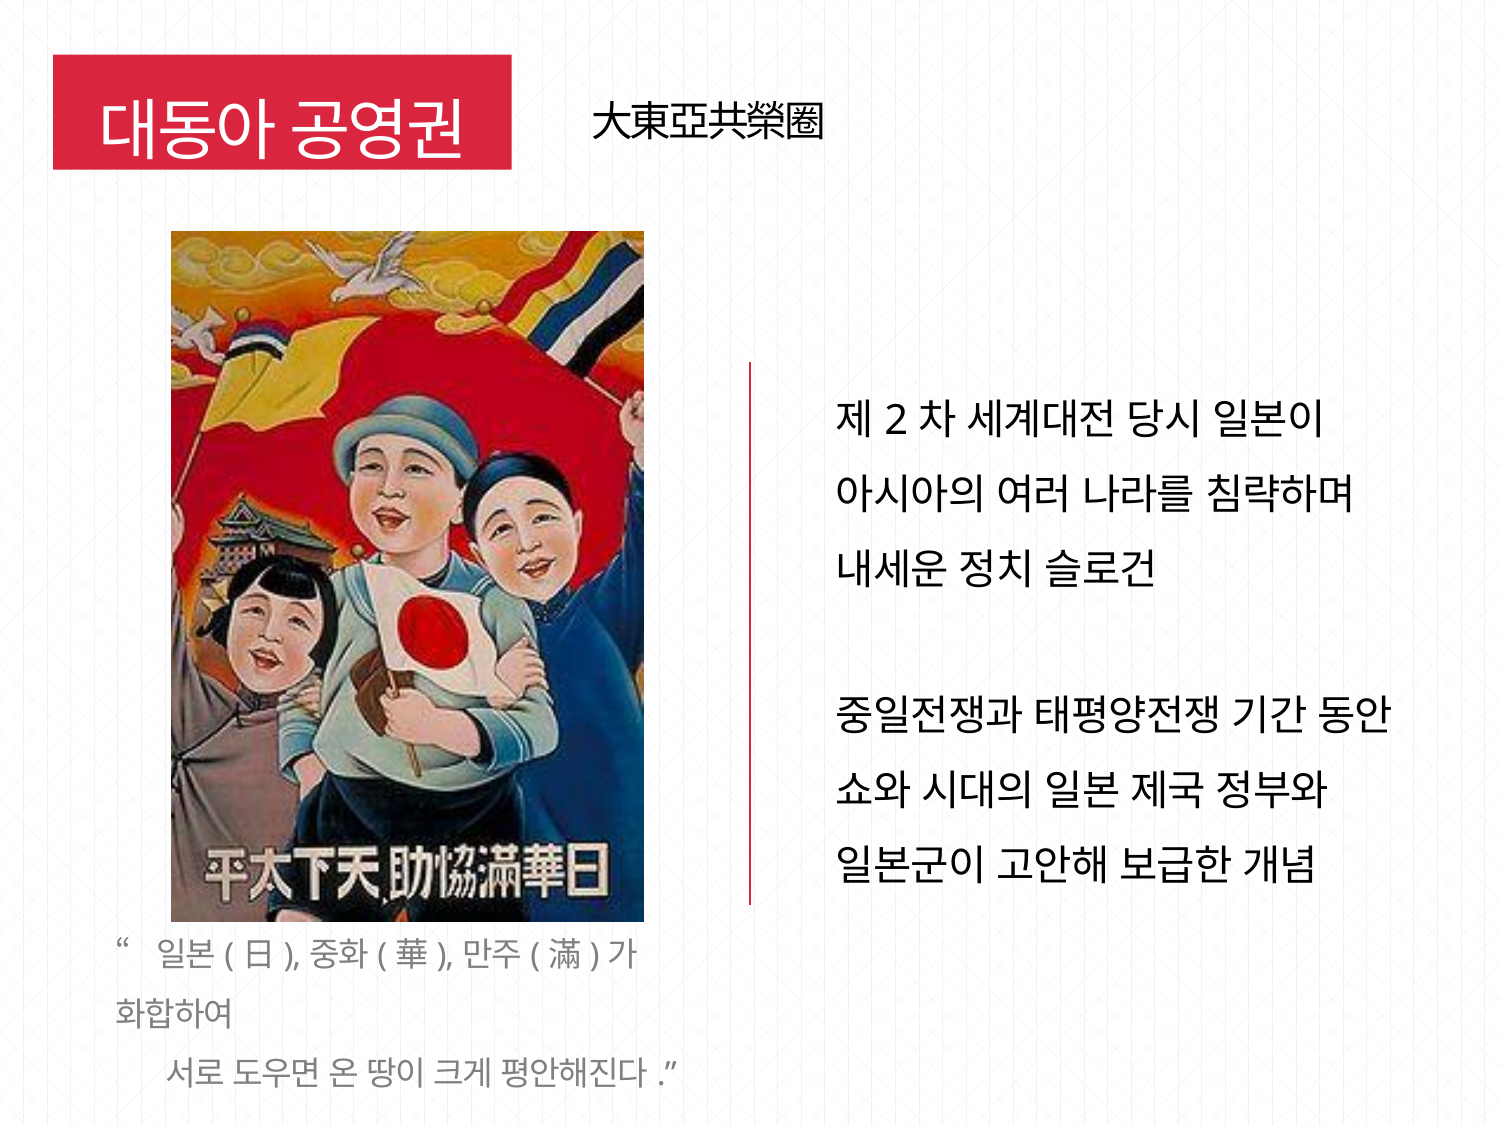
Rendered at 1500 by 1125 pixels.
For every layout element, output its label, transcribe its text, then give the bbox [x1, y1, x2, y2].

text_box 제2차 세계대전 당시 일본이 아시아의 여러 나라를 침략하며 내세운 정치 슬로건 [820, 373, 1447, 588]
text_box 大東亞共榮圈 [572, 54, 845, 161]
text_box 중일전쟁과 태평양전쟁 기간 동안 쇼와 시대의 일본 제국 정부와 일본군이 고안해 보급한 개념 [820, 668, 1447, 884]
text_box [100, 231, 715, 1065]
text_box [17, 54, 550, 170]
